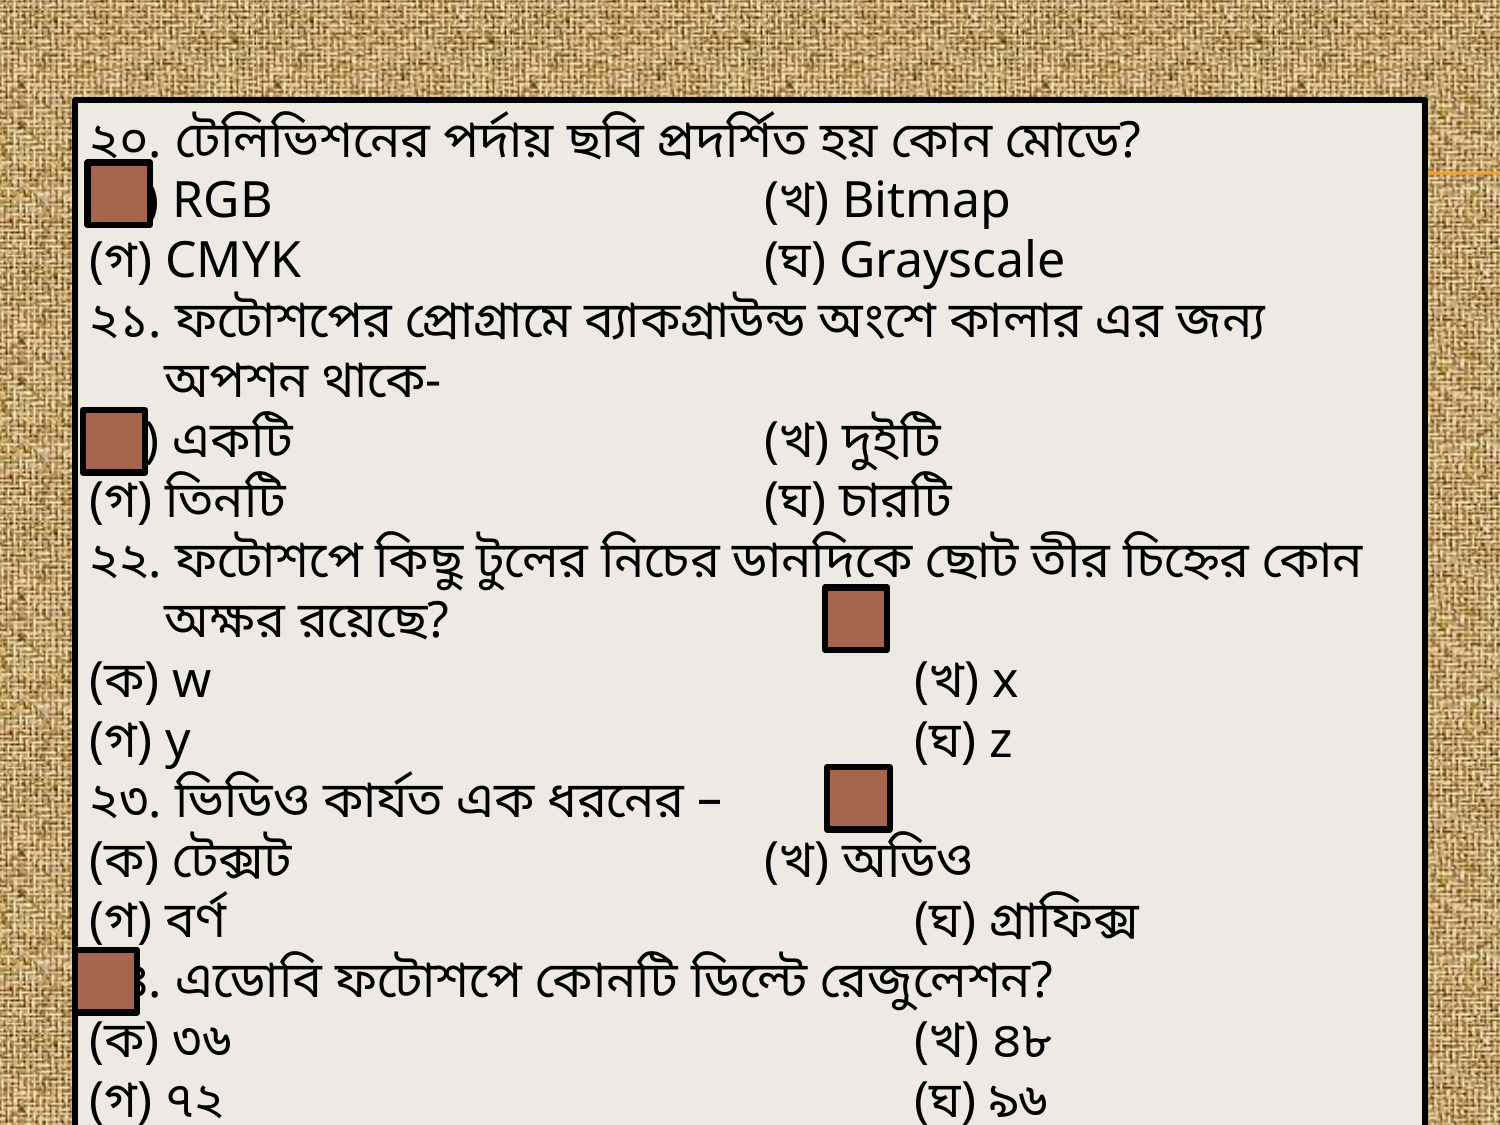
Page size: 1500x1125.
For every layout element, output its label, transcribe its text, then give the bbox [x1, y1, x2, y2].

text_box [823, 585, 889, 652]
text_box [73, 948, 139, 1014]
picture [1425, 175, 1500, 1125]
text_box [85, 160, 152, 227]
text_box ২০. টেলিভিশনের পর্দায় ছবি প্রদর্শিত হয় কোন মোডে? (ক) RGB (খ) Bitmap (গ) CMYK (ঘ) Grayscale ২১. ফটোশপের প্রোগ্রামে ব্যাকগ্রাউন্ড অংশে কালার এর জন্য অপশন থাকে- (ক) একটি (খ) দুইটি (গ) তিনটি (ঘ) চারটি ২২. ফটোশপে কিছু টুলের নিচের ডানদিকে ছোট তীর চিহ্নের কোন অক্ষর রয়েছে? (ক) w (খ) x (গ) y (ঘ) z ২৩. ভিডিও কার্যত এক ধরনের – (ক) টেক্সট (খ) অডিও (গ) বর্ণ (ঘ) গ্রাফিক্স ২৪. এডোবি ফটোশপে কোনটি ডিল্টে রেজুলেশন? (ক) ৩৬ (খ) ৪৮ (গ) ৭২ (ঘ) ৯৬ [74, 99, 1425, 1125]
text_box [825, 765, 892, 832]
picture [0, 0, 1500, 1125]
text_box [81, 408, 147, 475]
